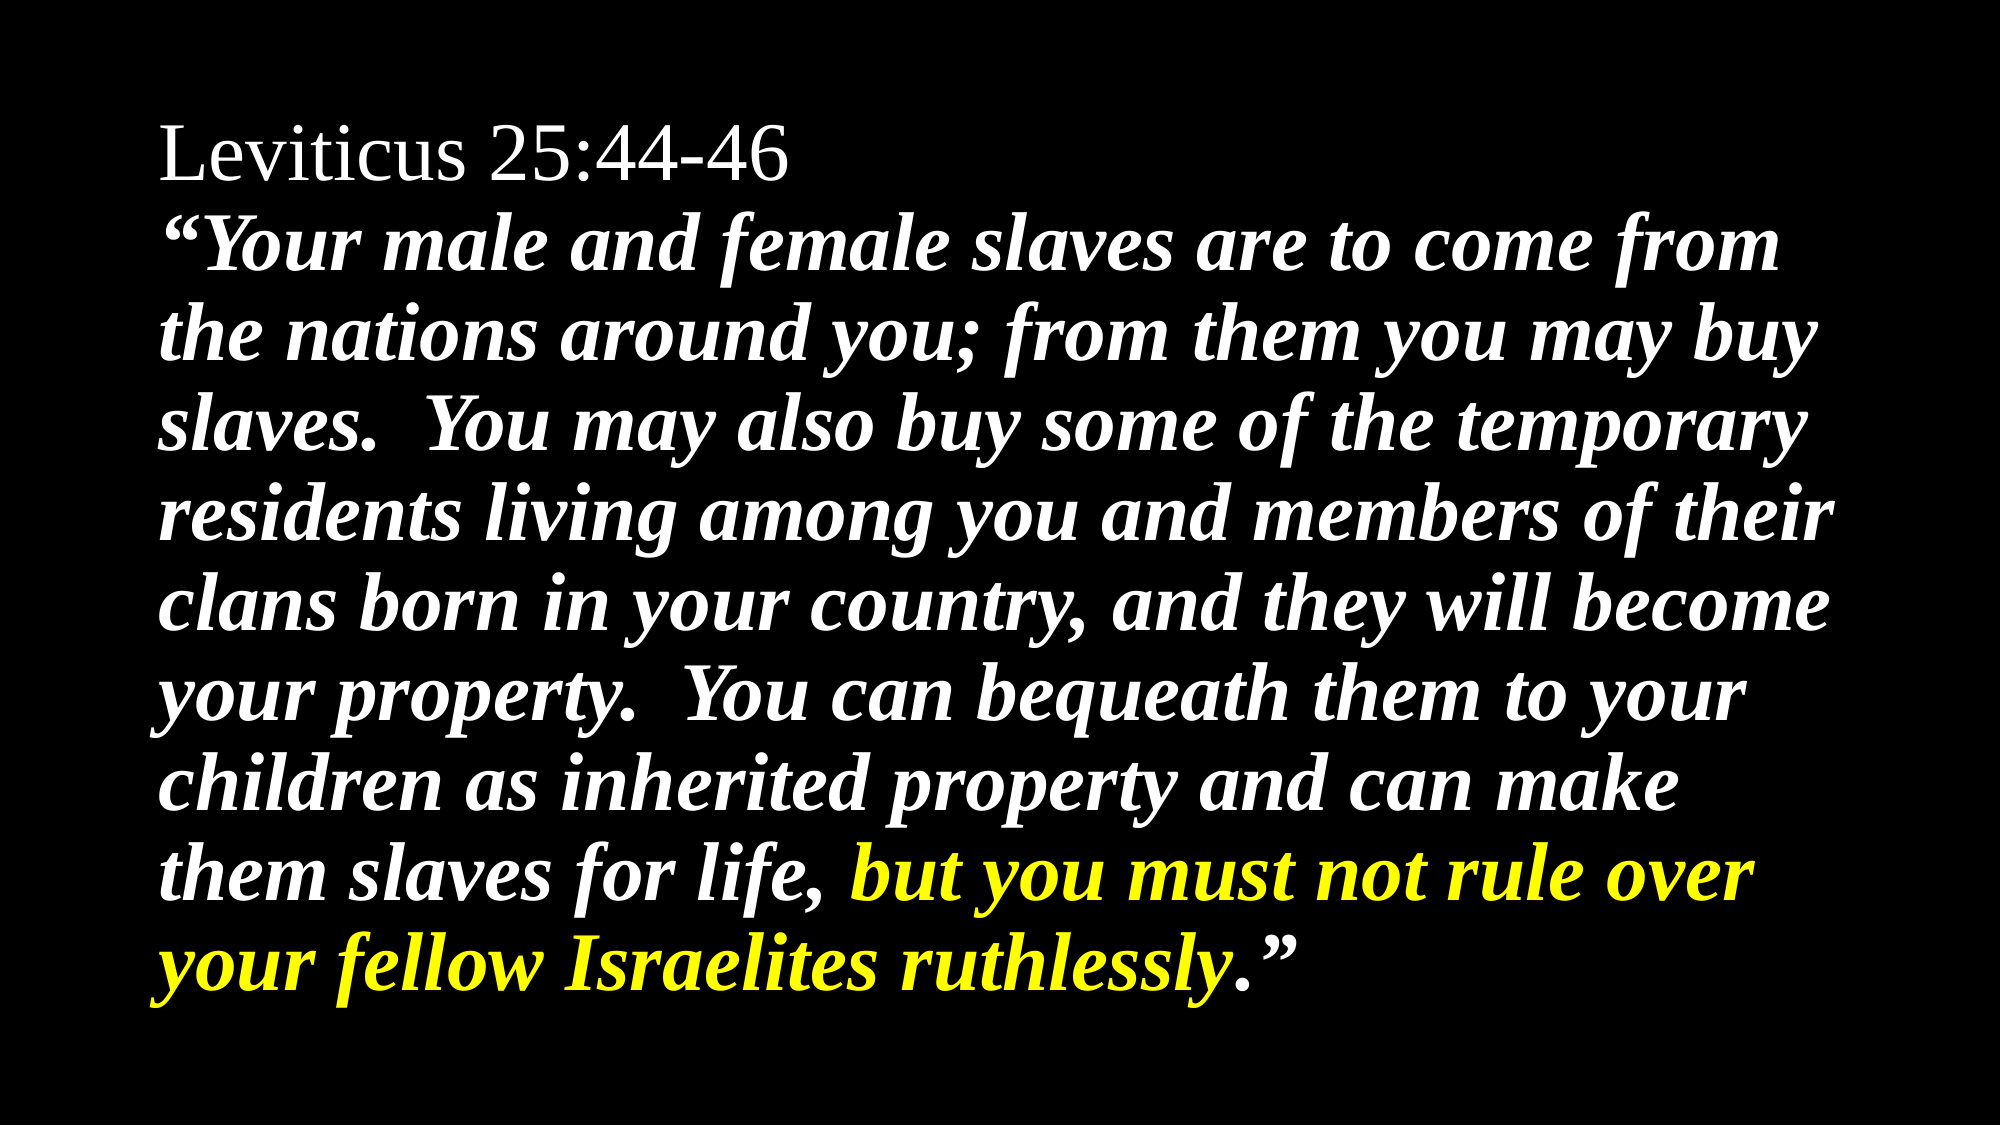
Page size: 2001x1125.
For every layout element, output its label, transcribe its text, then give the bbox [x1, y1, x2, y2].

list Leviticus 25:44-46 “Your male and female slaves are to come from the nations around you; from them you may buy slaves. You may also buy some of the temporary residents living among you and members of their clans born in your country, and they will become your property. You can bequeath them to your children as inherited property and can make them slaves for life, but you must not rule over your fellow Israelites ruthlessly.” [143, 101, 1857, 1024]
